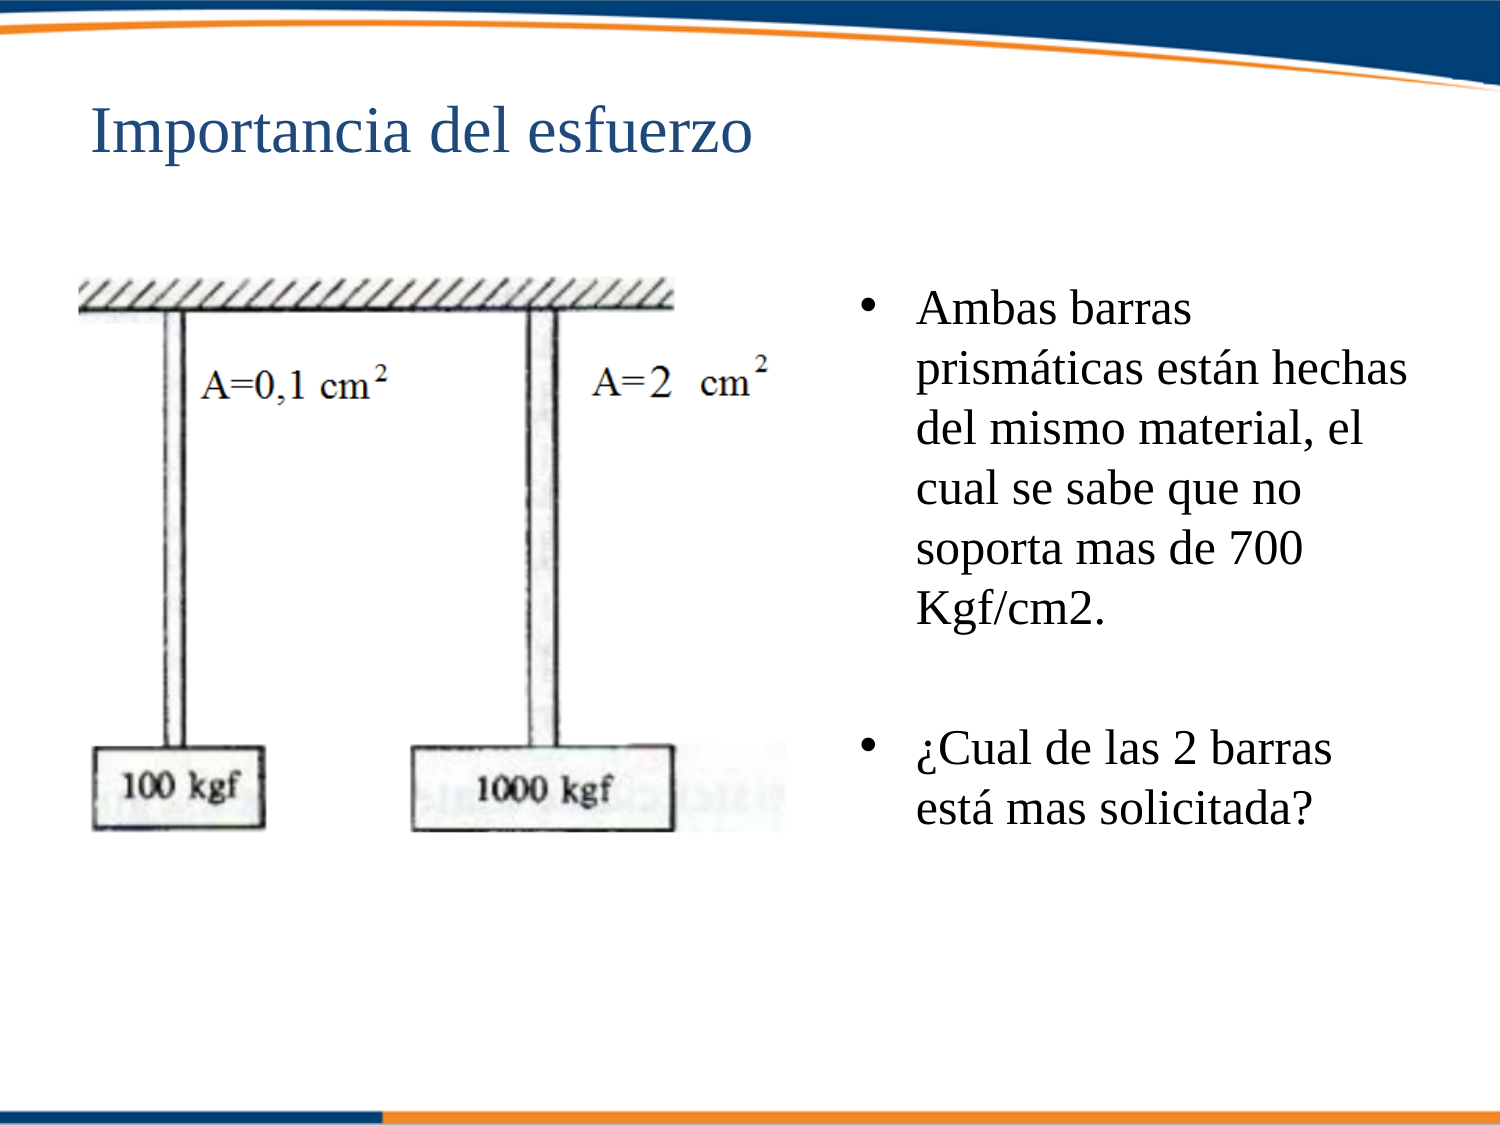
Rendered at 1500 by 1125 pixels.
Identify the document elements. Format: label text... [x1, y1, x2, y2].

list Ambas barras prismáticas están hechas del mismo material, el cual se sabe que no soporta mas de 700 Kgf/cm2. ¿Cual de las 2 barras está mas solicitada? [844, 267, 1436, 1000]
title Importancia del esfuerzo [75, 32, 1425, 220]
picture [0, 0, 1500, 1125]
